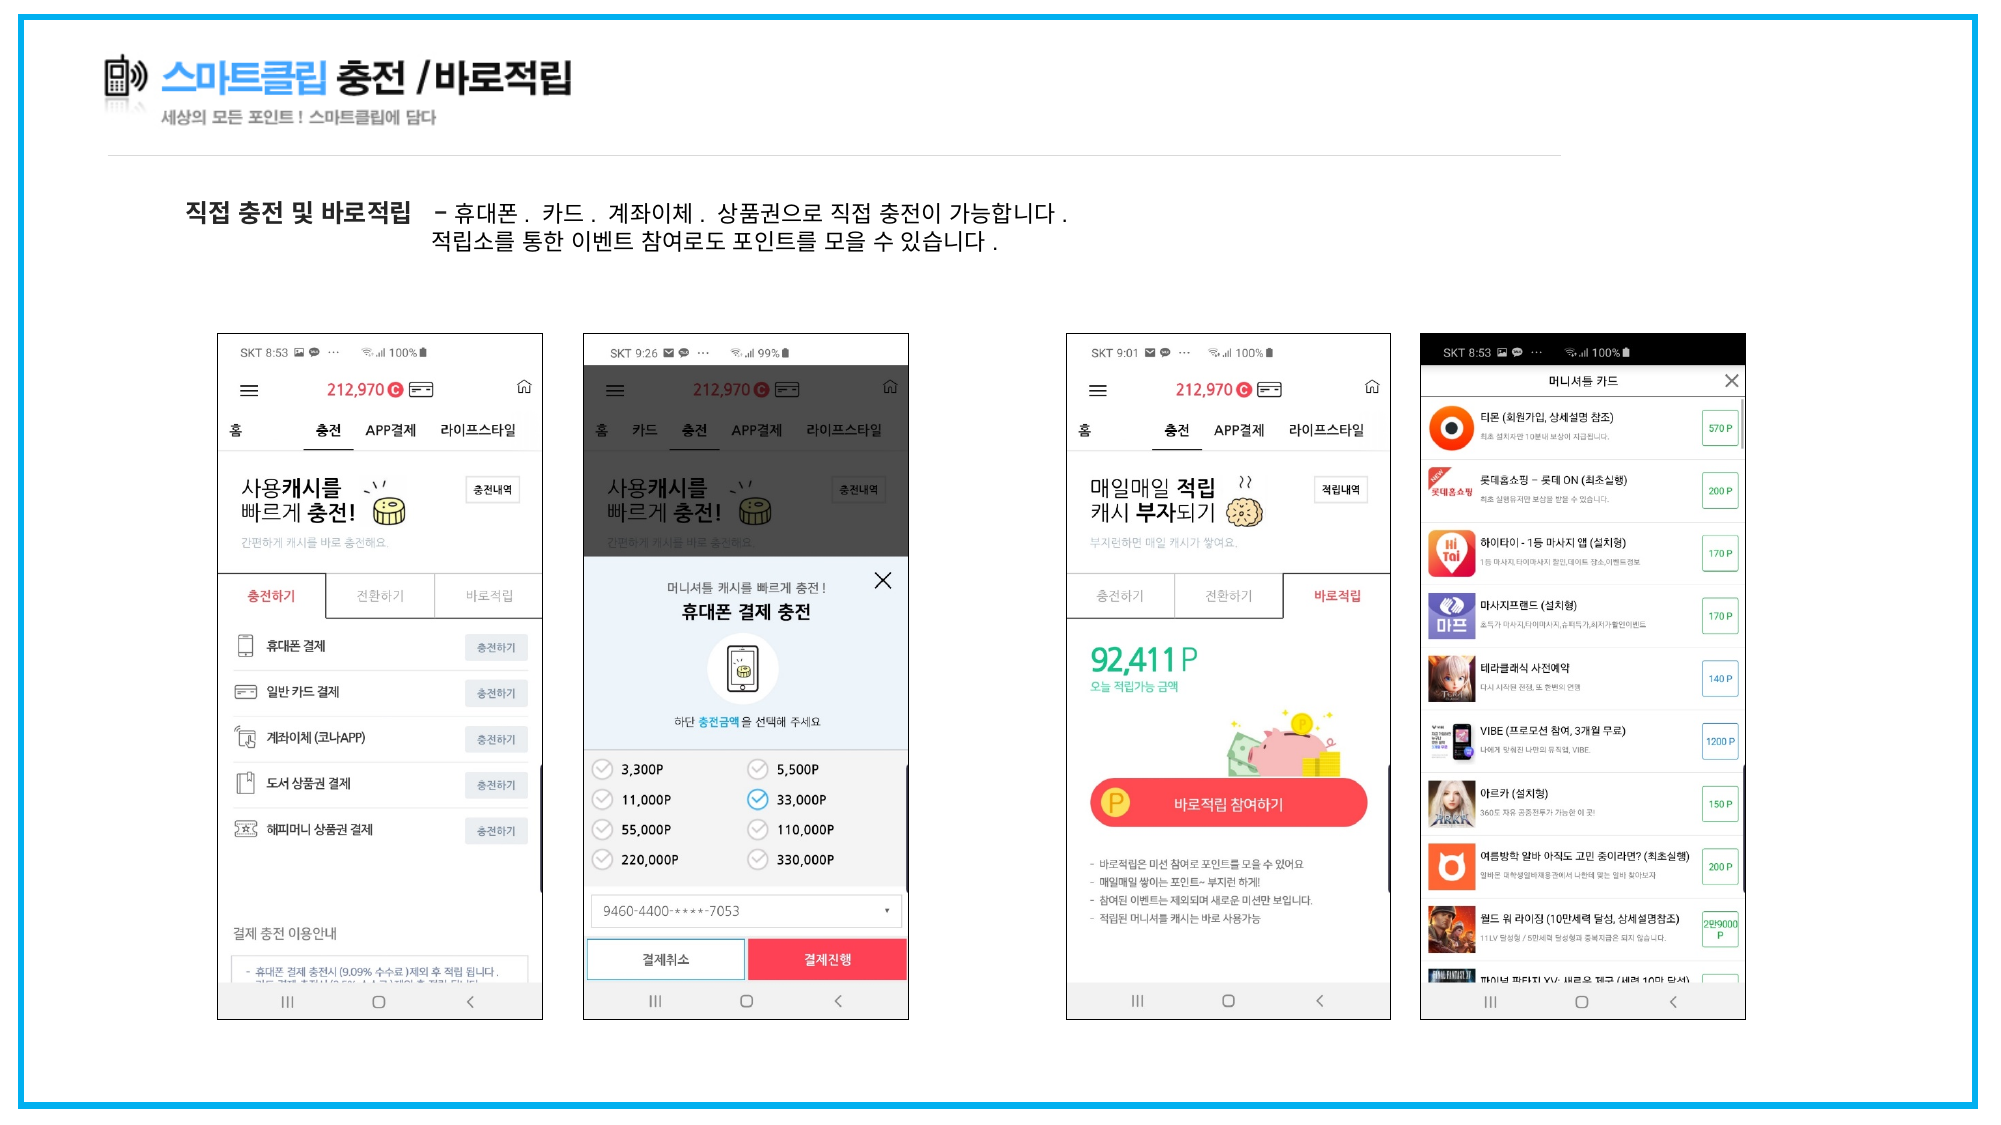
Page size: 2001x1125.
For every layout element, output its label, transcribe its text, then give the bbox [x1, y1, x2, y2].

picture [583, 333, 909, 1020]
picture [217, 333, 543, 1020]
text_box 직접 충전 및 바로적립 – 휴대폰. 카드. 계좌이체. 상품권으로 직접 충전이 가능합니다. 적립소를 통한 이벤트 참여로도 포인트를 모을 수 있습니다. [170, 189, 1084, 263]
picture [1065, 333, 1391, 1020]
picture [85, 31, 611, 138]
picture [1420, 333, 1746, 1020]
